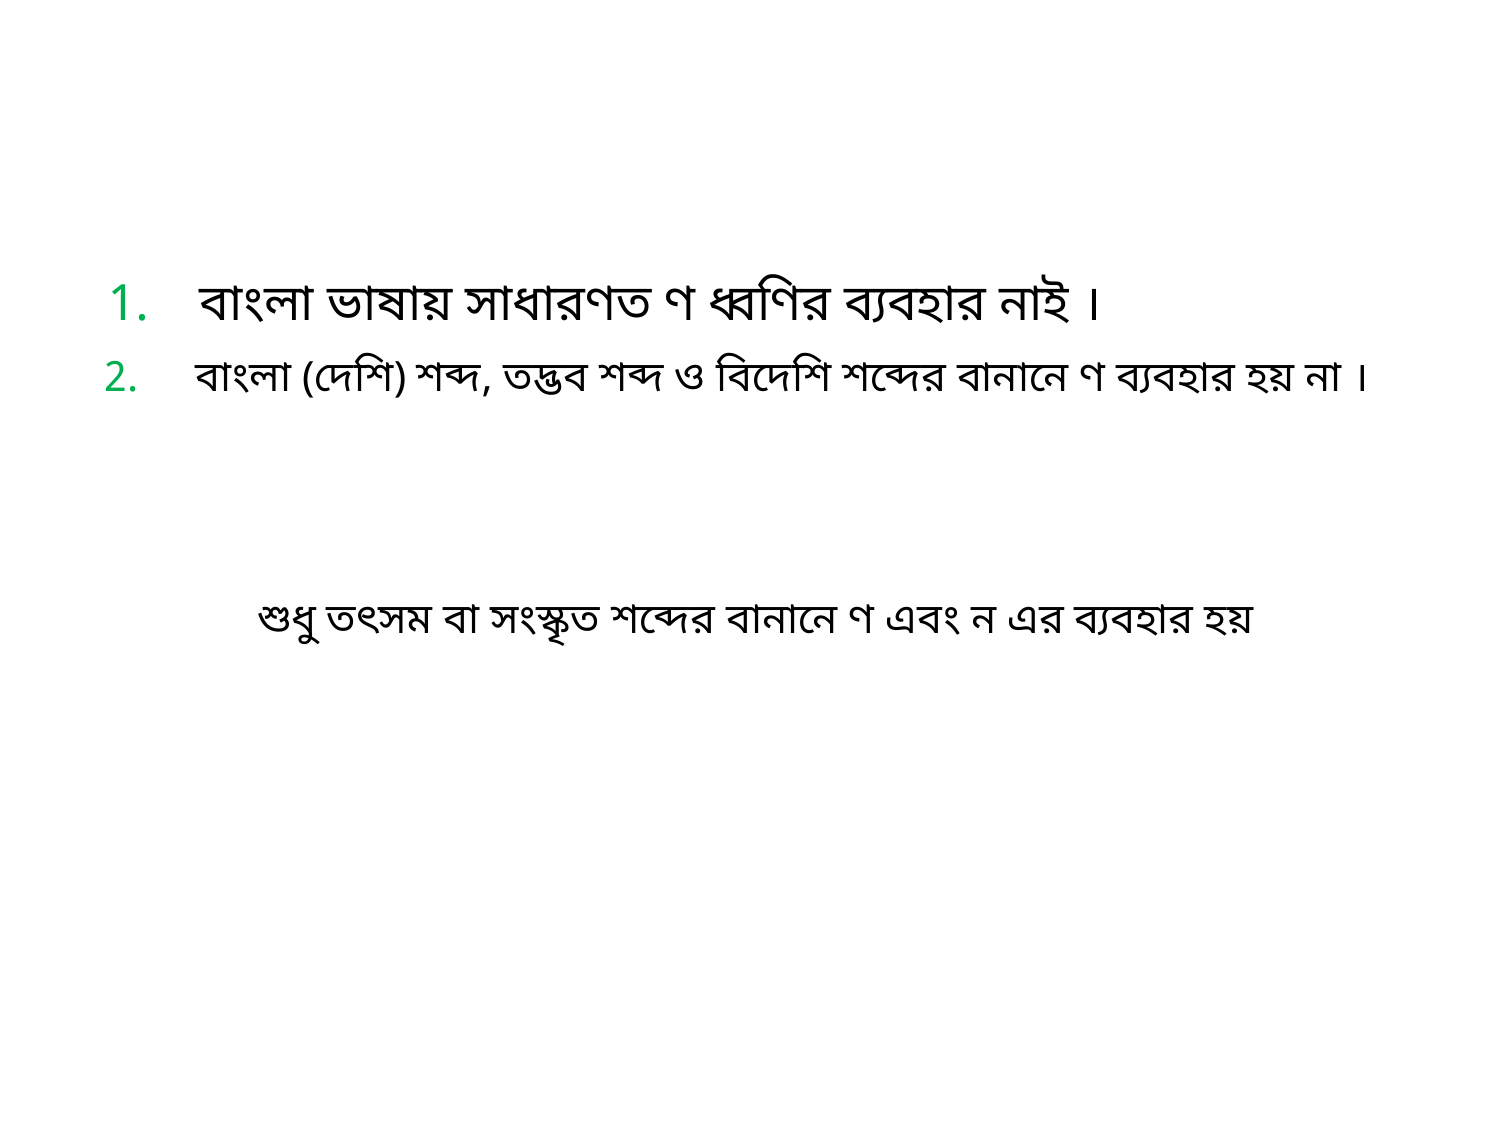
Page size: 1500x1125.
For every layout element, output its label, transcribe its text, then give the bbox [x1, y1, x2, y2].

title বাংলা ভাষায় সাধারণত ণ ধ্বণির ব্যবহার নাই । [92, 262, 1300, 348]
subtitle শুধু তৎসম বা সংস্কৃত শব্দের বানানে ণ এবং ন এর ব্যবহার হয় [92, 583, 1429, 670]
text_box বাংলা (দেশি) শব্দ, তদ্ভব শব্দ ও বিদেশি শব্দের বানানে ণ ব্যবহার হয় না । [92, 349, 1465, 436]
